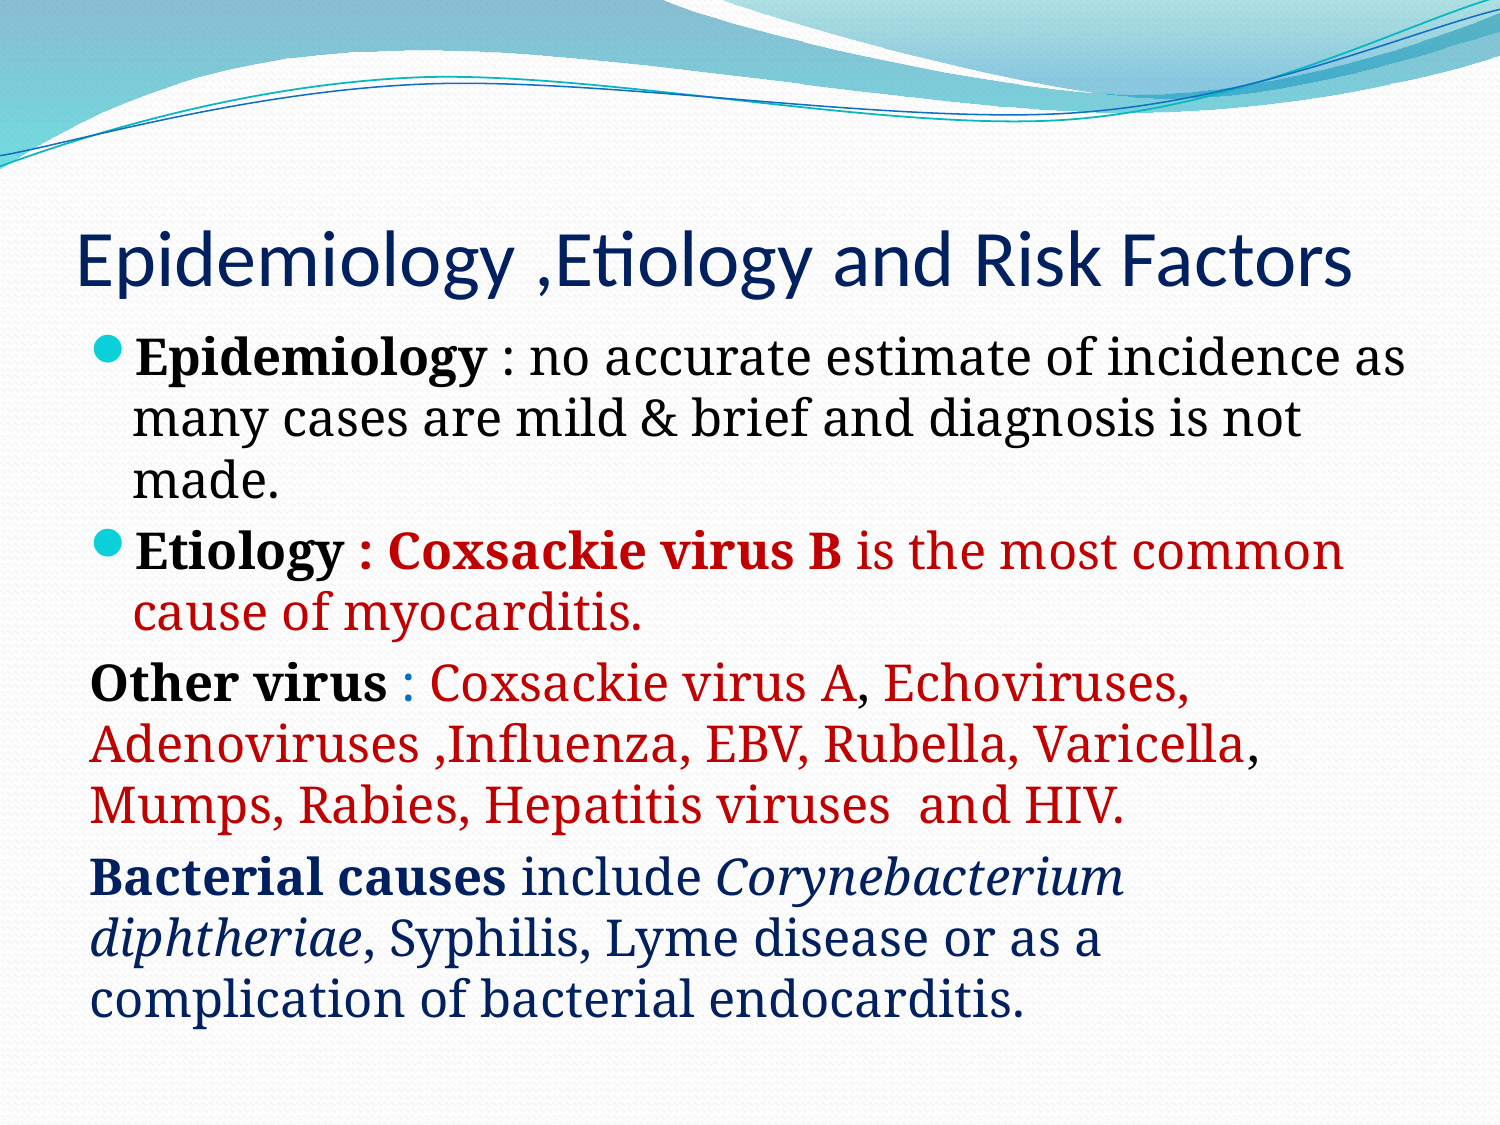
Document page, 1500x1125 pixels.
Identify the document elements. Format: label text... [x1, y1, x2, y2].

title Epidemiology ,Etiology and Risk Factors [75, 115, 1425, 303]
list Epidemiology : no accurate estimate of incidence as many cases are mild & brief and diagnosis is not made. Etiology : Coxsackie virus B is the most common cause of myocarditis. Other virus : Coxsackie virus A, Echoviruses, Adenoviruses ,Influenza, EBV, Rubella, Varicella, Mumps, Rabies, Hepatitis viruses and HIV. Bacterial causes include Corynebacterium diphtheriae, Syphilis, Lyme disease or as a complication of bacterial endocarditis. [75, 317, 1425, 1038]
